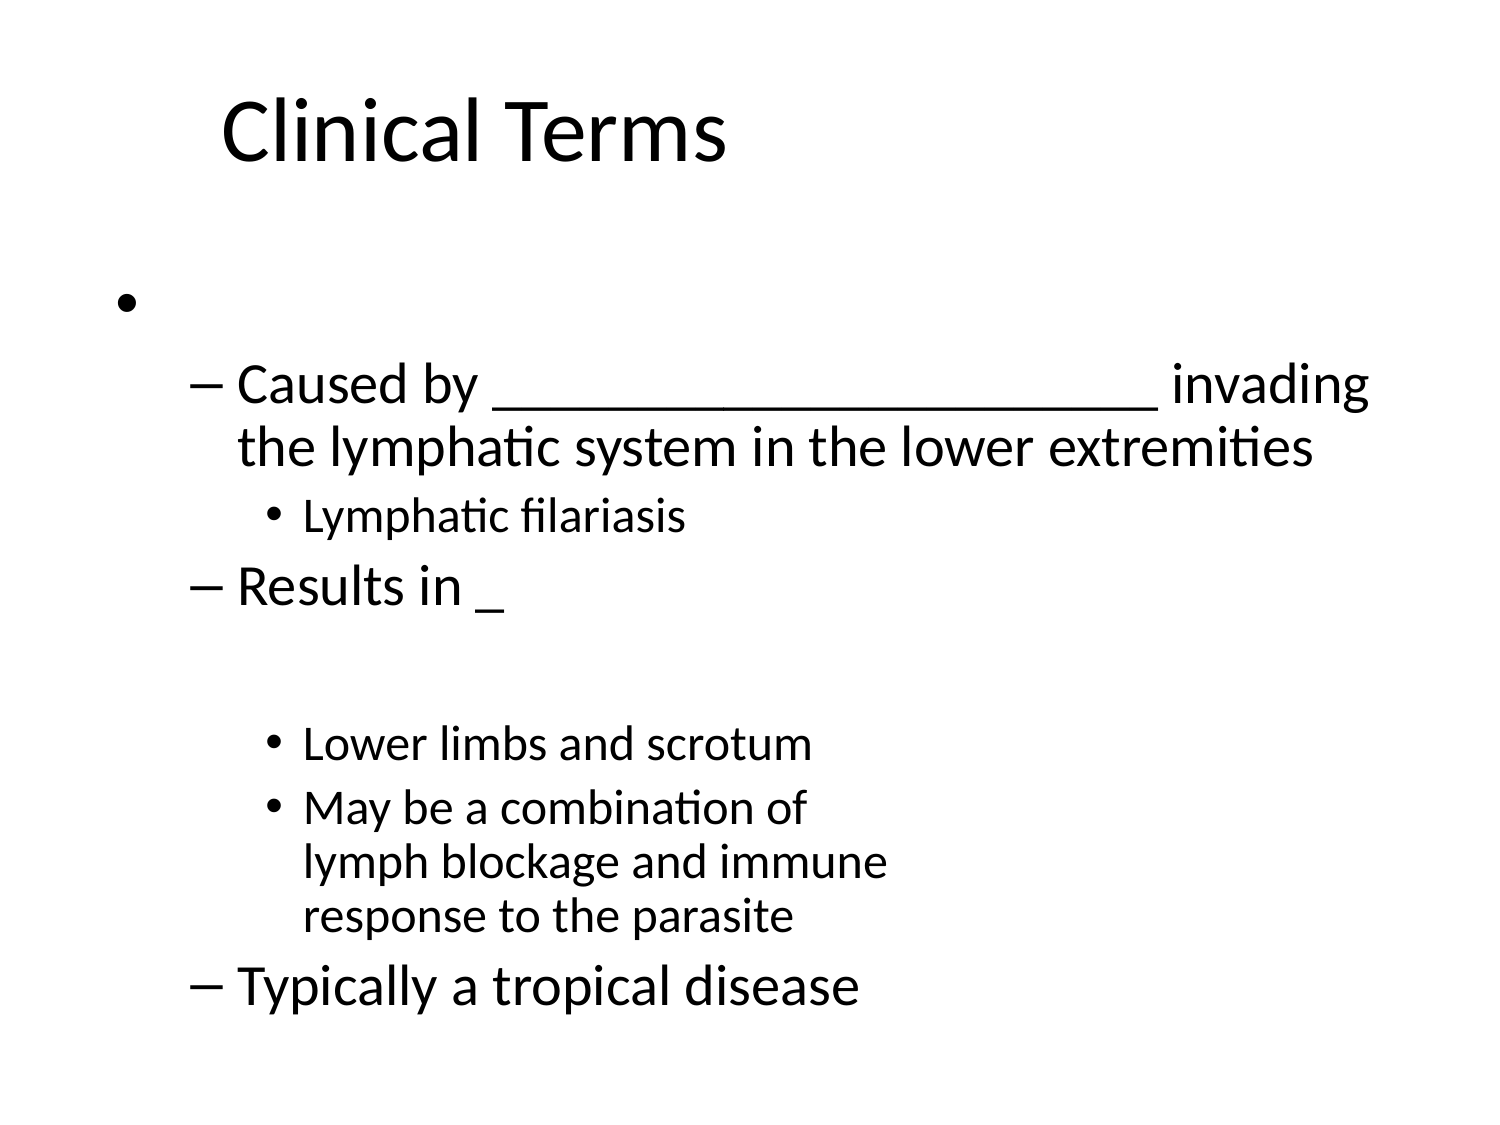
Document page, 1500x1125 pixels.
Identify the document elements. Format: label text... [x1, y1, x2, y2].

title Clinical Terms [37, 24, 913, 225]
list Caused by _______________________ invading the lymphatic system in the lower extremities Lymphatic filariasis Results in _ Lower limbs and scrotum May be a combination of lymph blockage and immune response to the parasite Typically a tropical disease [100, 262, 1425, 1075]
